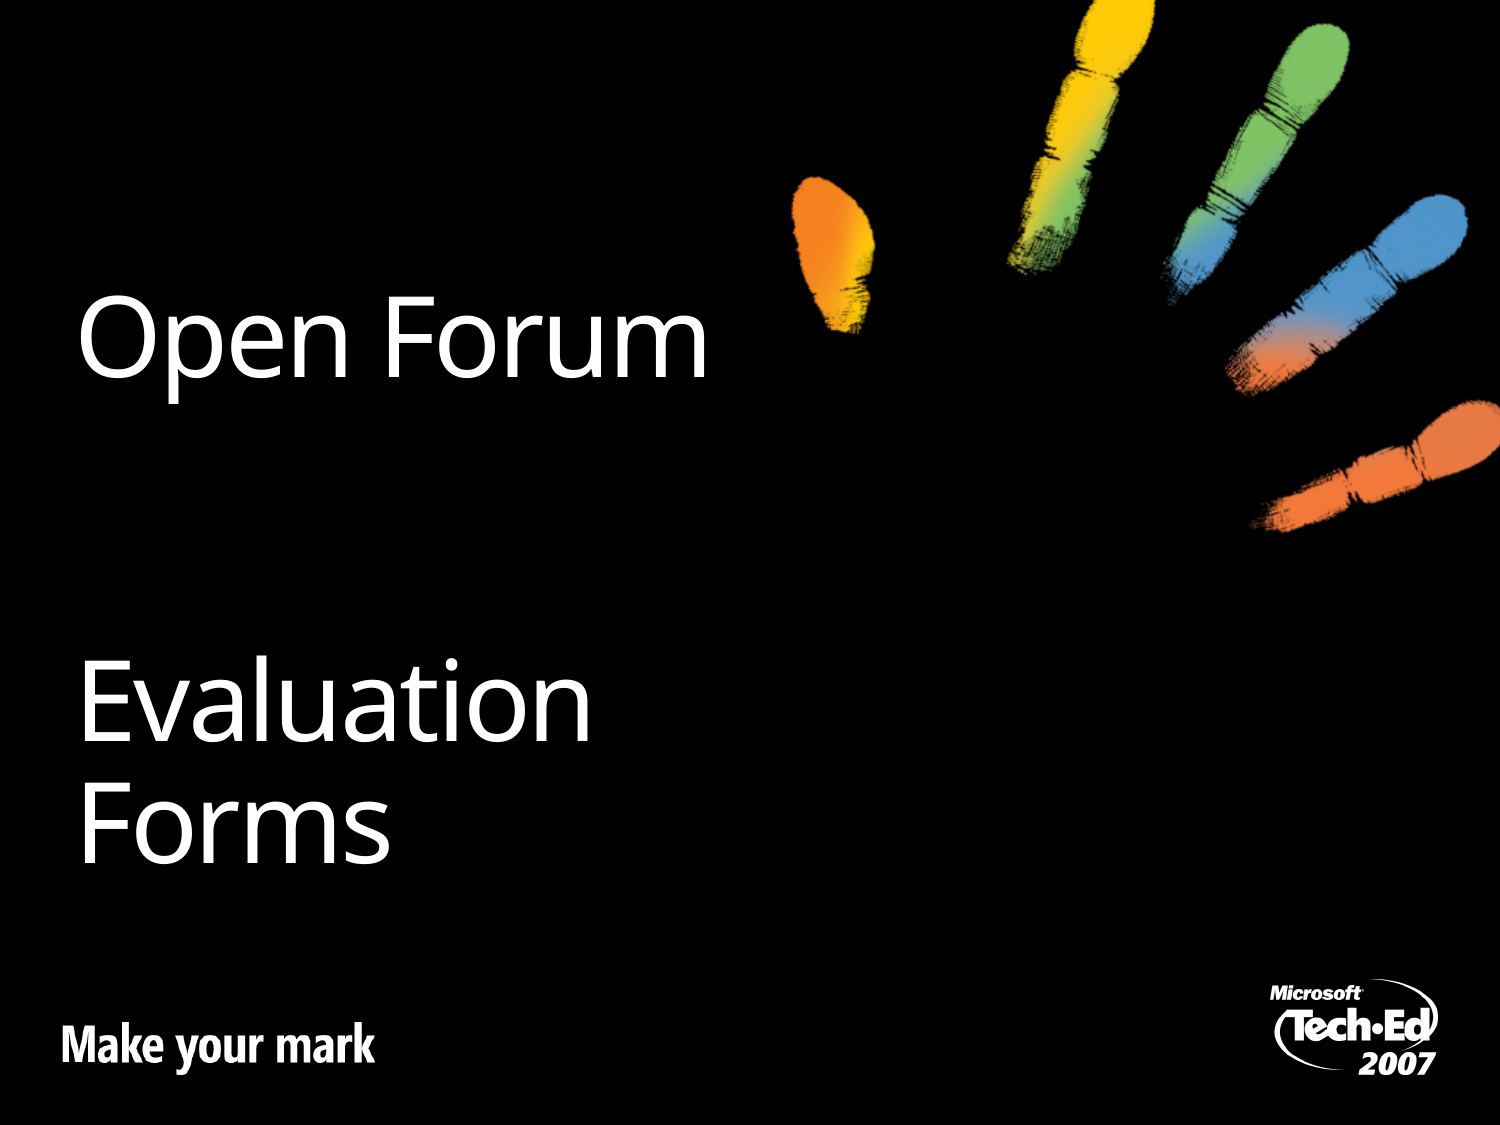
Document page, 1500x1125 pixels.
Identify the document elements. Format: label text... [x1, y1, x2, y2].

title Open Forum Evaluation Forms [74, 350, 877, 954]
picture [0, 0, 1500, 1125]
